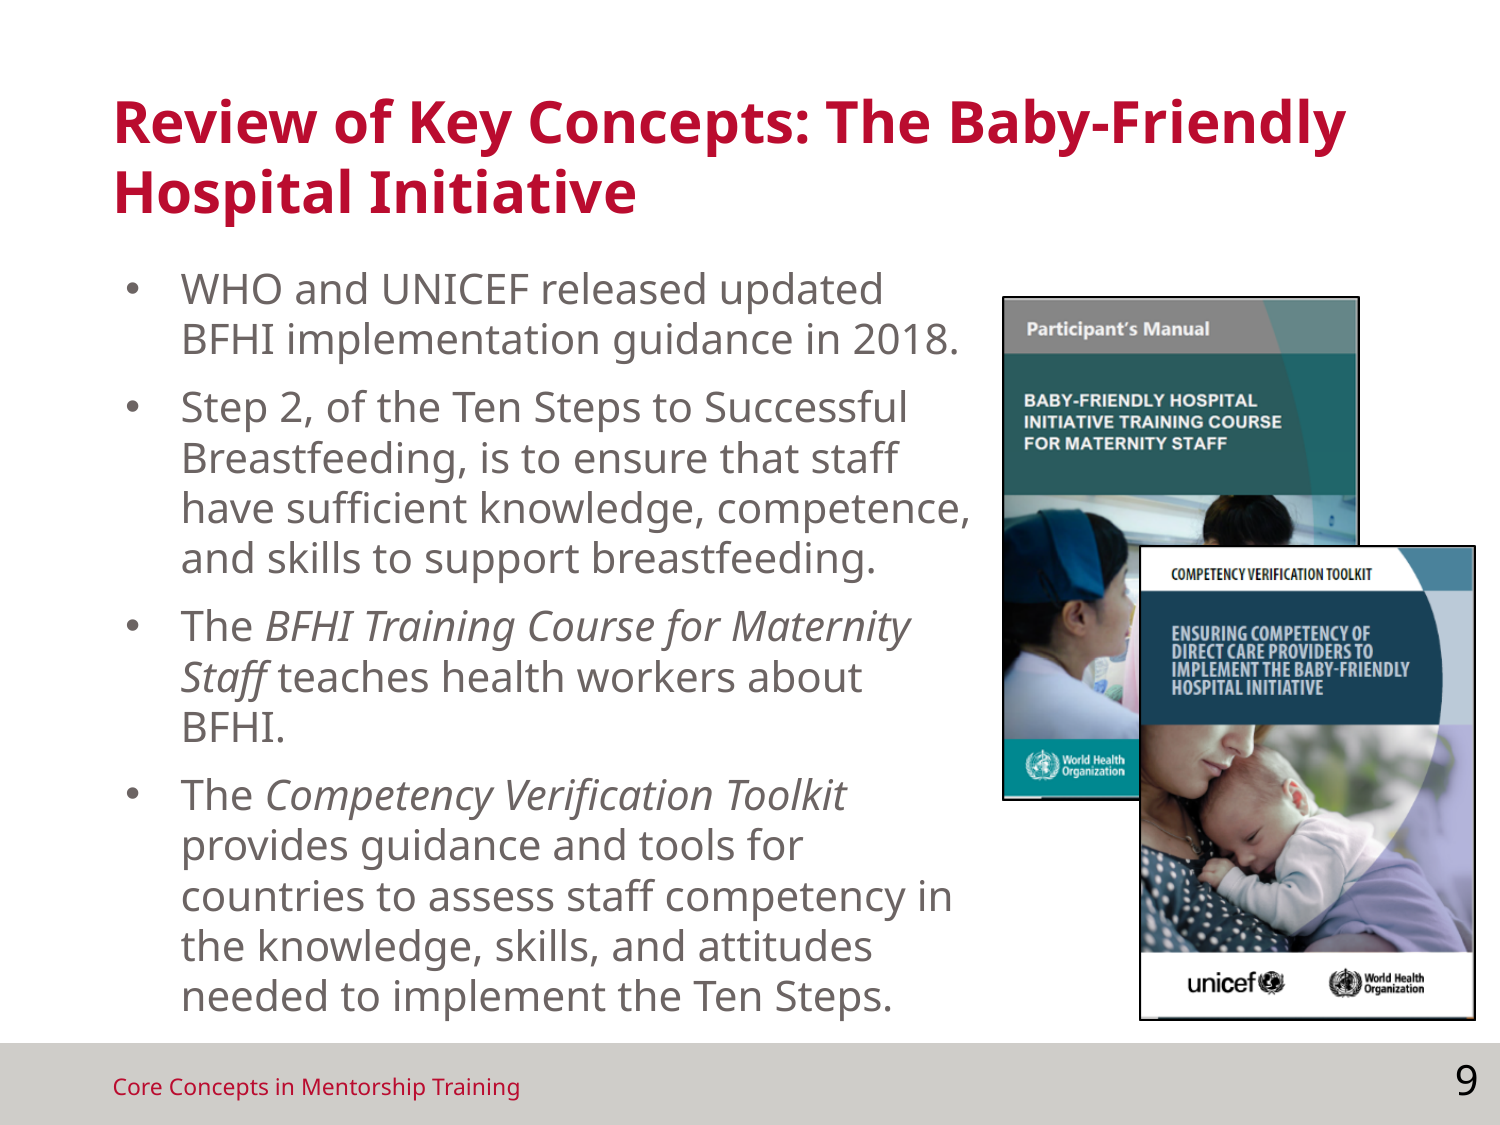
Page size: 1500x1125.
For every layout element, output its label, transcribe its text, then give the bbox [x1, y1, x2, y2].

slide_number 9 [1403, 1038, 1494, 1125]
picture [1002, 296, 1476, 1021]
title Review of Key Concepts: The Baby-Friendly Hospital Initiative [112, 75, 1388, 225]
list WHO and UNICEF released updated BFHI implementation guidance in 2018. Step 2, of the Ten Steps to Successful Breastfeeding, is to ensure that staff have sufficient knowledge, competence, and skills to support breastfeeding. The BFHI Training Course for Maternity Staff teaches health workers about BFHI. The Competency Verification Toolkit provides guidance and tools for countries to assess staff competency in the knowledge, skills, and attitudes needed to implement the Ten Steps. [112, 262, 975, 1044]
